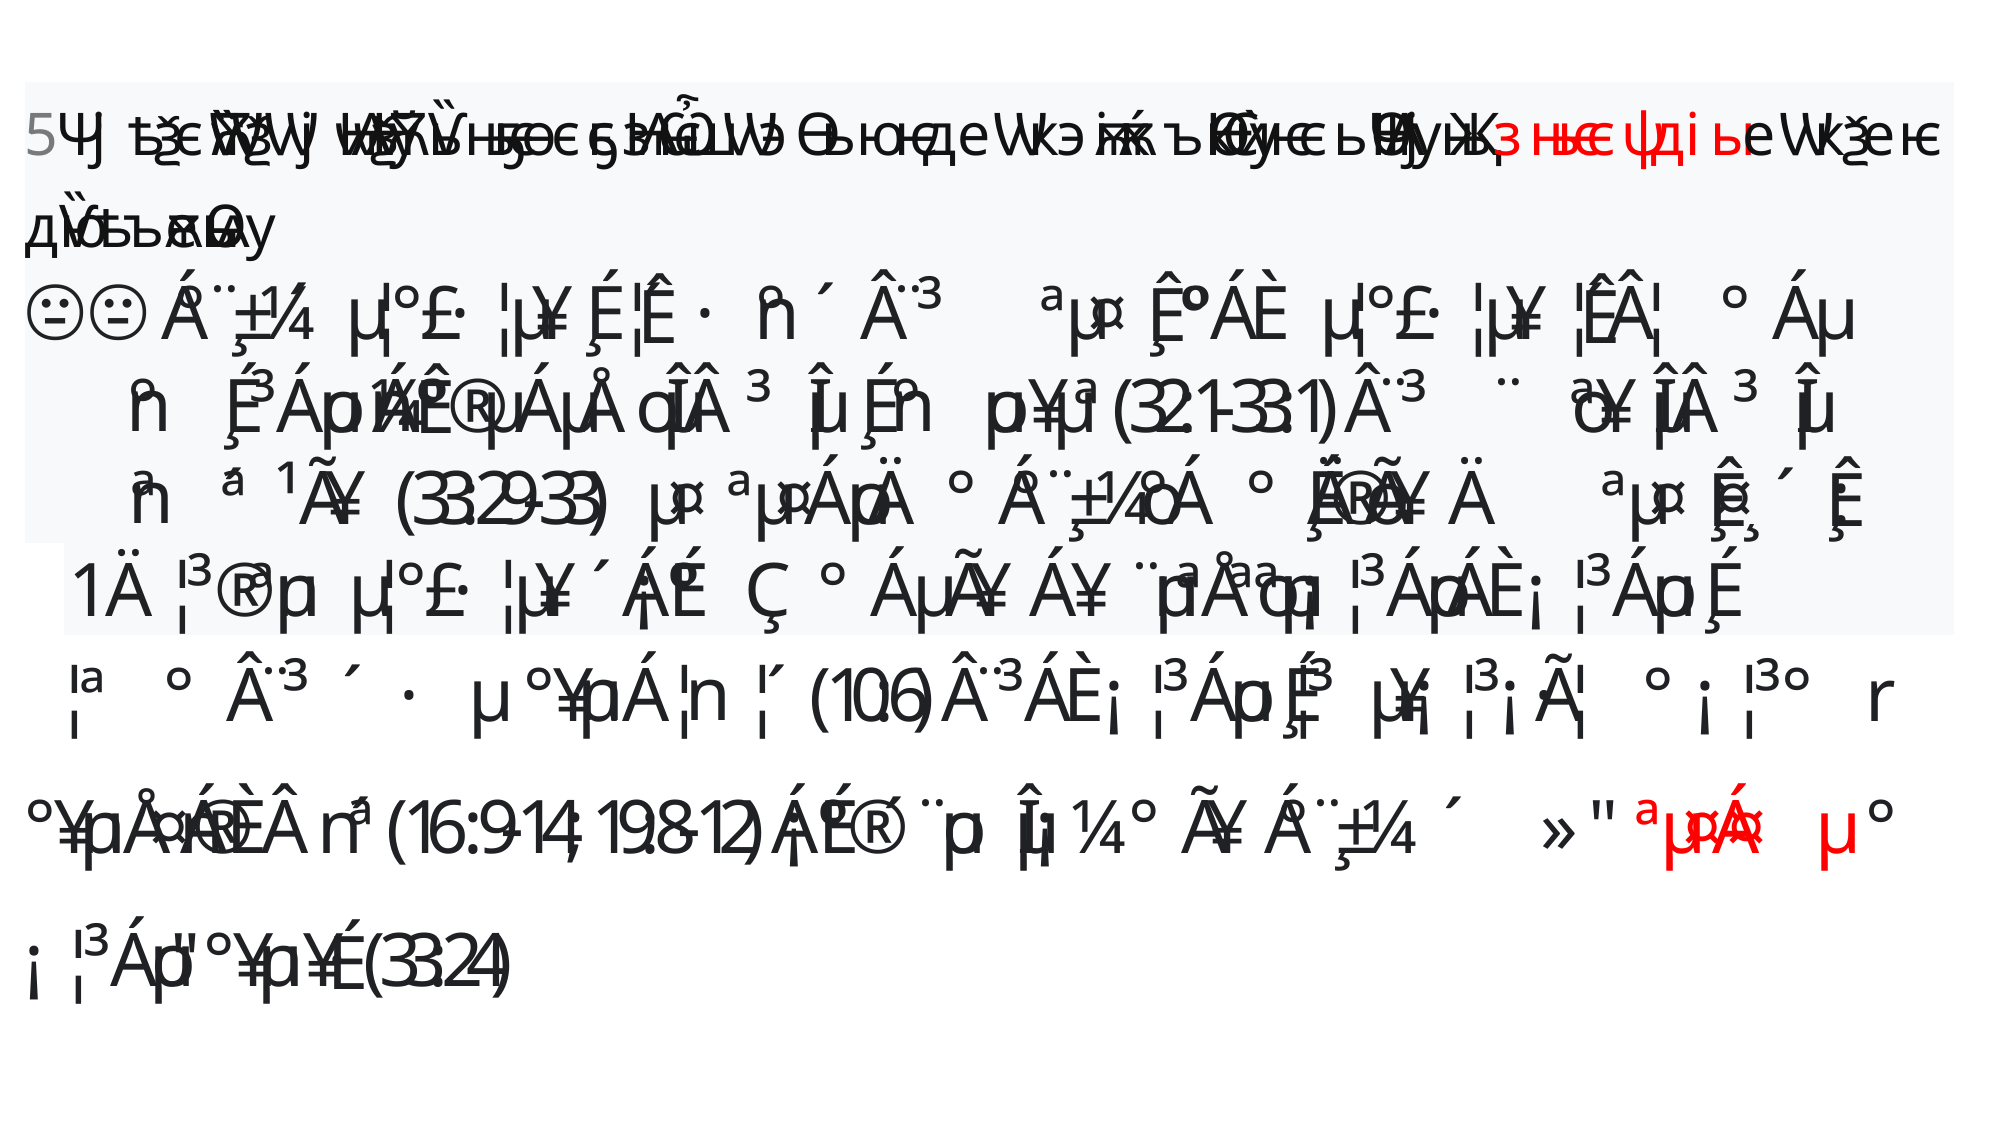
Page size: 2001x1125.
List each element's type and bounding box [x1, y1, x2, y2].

picture [24, 81, 1955, 1034]
